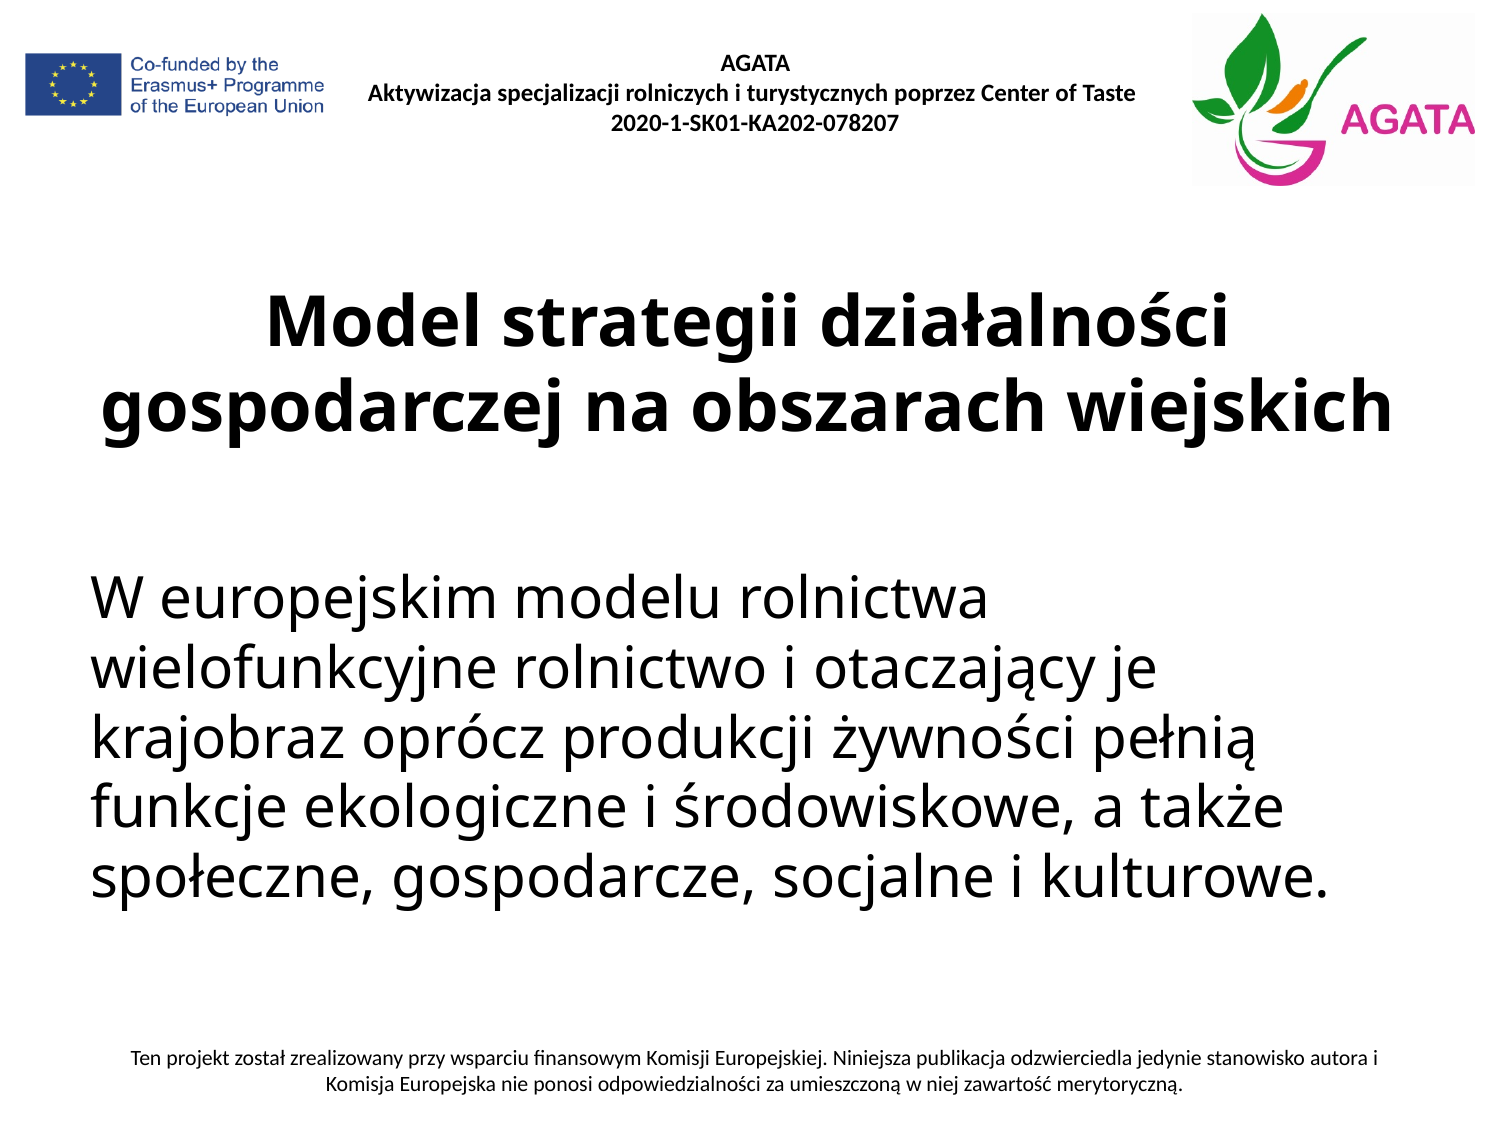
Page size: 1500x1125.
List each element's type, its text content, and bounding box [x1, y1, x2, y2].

picture [25, 53, 333, 120]
picture [1192, 13, 1475, 186]
title Model strategii działalności gospodarczej na obszarach wiejskich [73, 267, 1424, 455]
list W europejskim modelu rolnictwa wielofunkcyjne rolnictwo i otaczający je krajobraz oprócz produkcji żywności pełnią funkcje ekologiczne i środowiskowe, a także społeczne, gospodarcze, socjalne i kulturowe. [75, 552, 1425, 1125]
